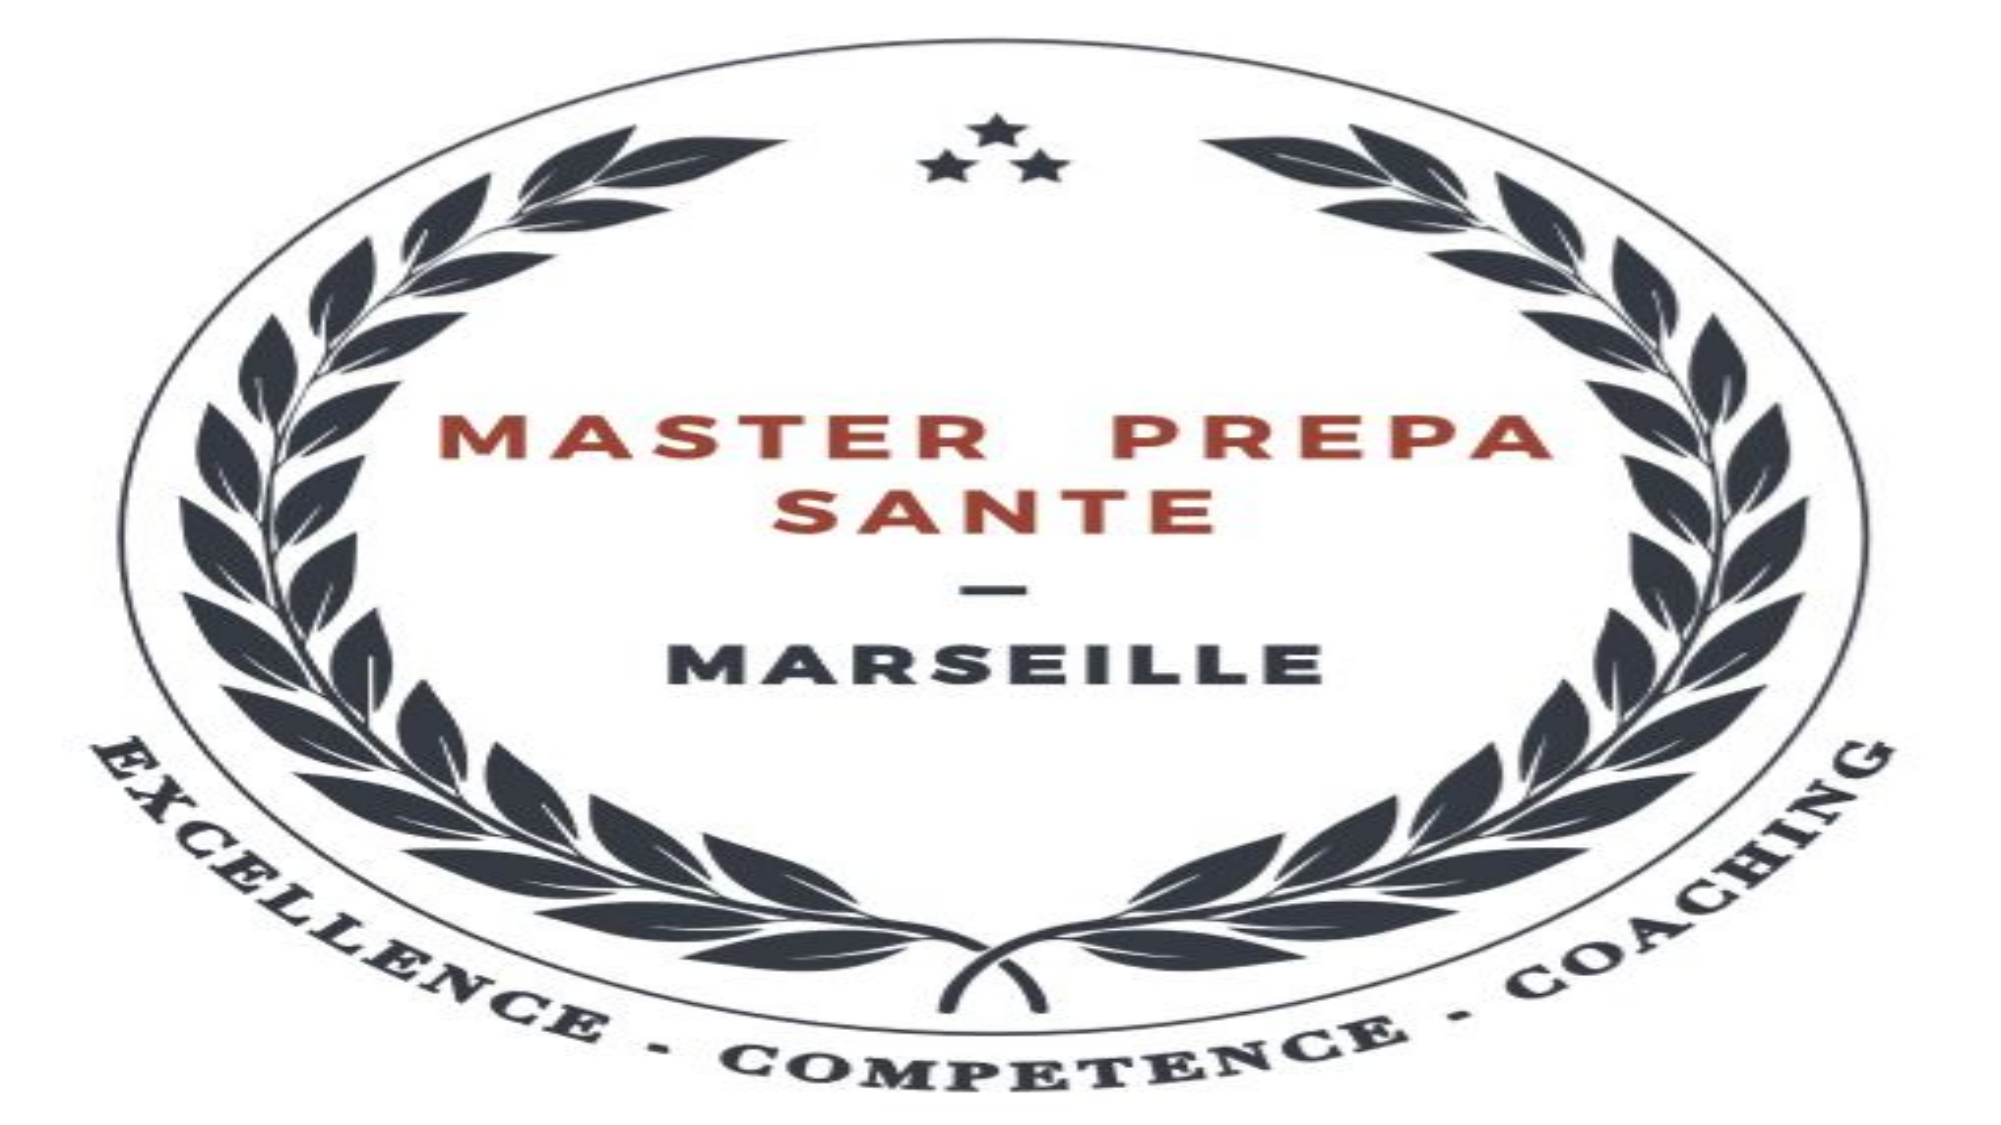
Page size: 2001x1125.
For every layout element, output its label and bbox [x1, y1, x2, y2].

list [0, 0, 2000, 1125]
